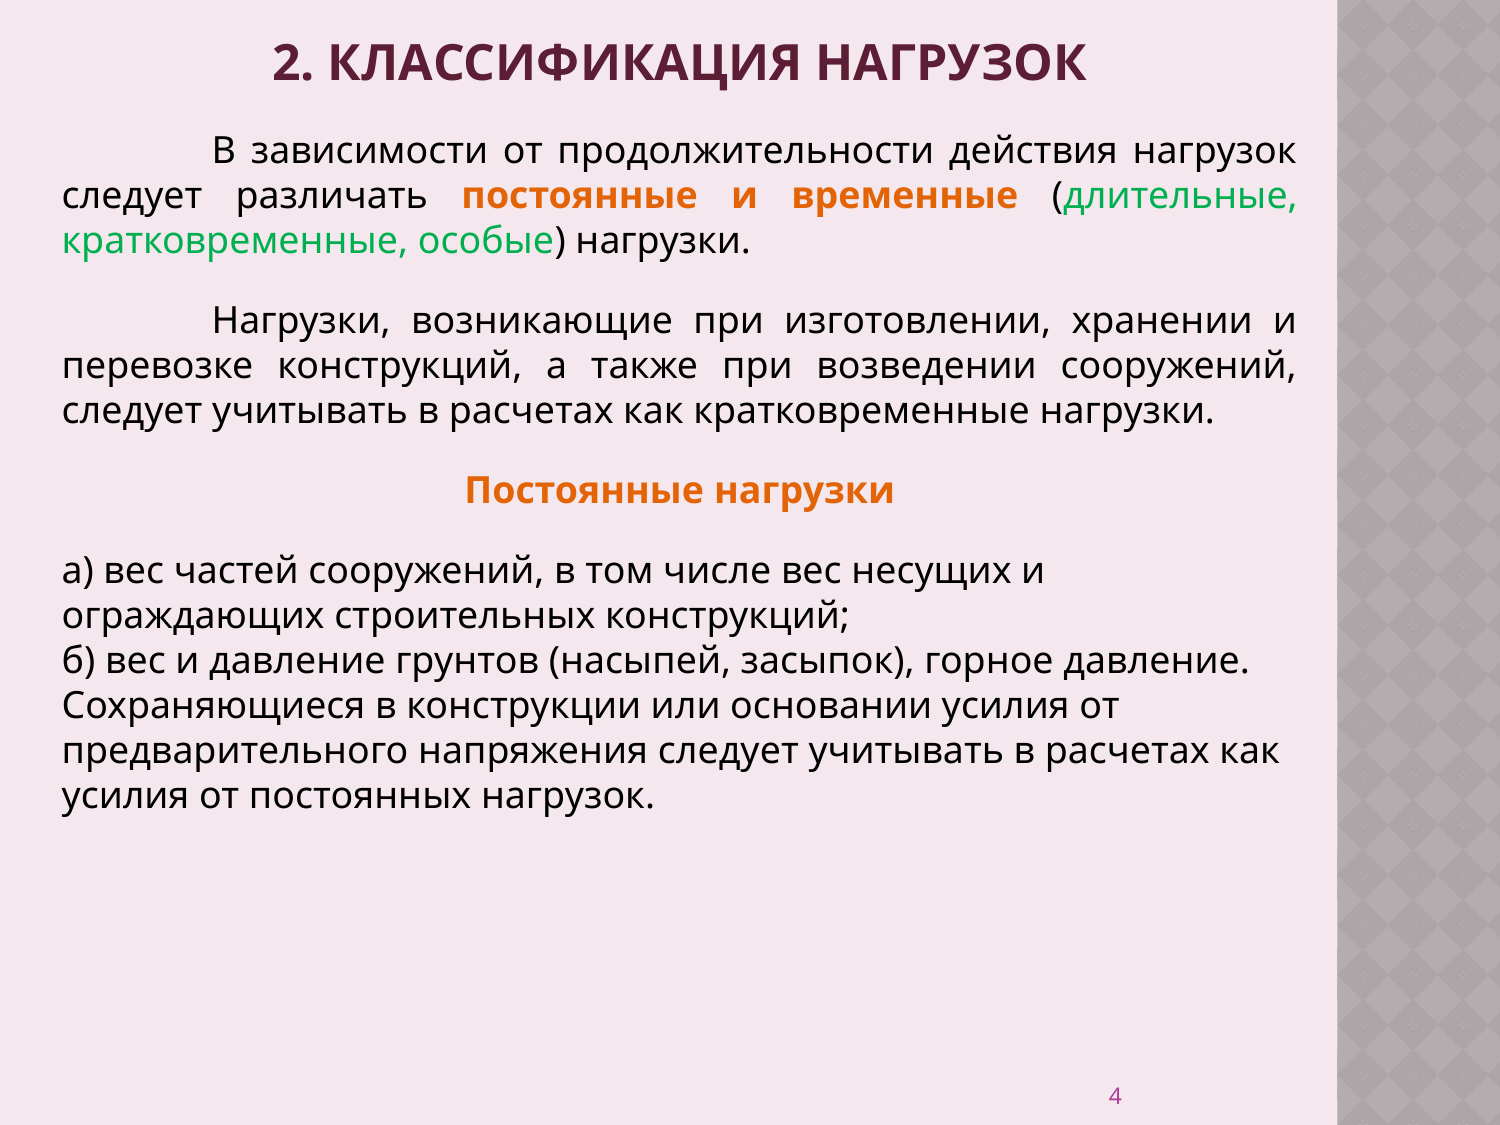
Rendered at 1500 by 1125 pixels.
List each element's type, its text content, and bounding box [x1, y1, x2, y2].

slide_number 4 [1025, 1075, 1122, 1113]
text_box 2. КЛАССИФИКАЦИЯ НАГРУЗОК В зависимости от продолжительности действия нагрузок следует различать постоянные и временные (длительные, кратковременные, особые) нагрузки. Нагрузки, возникающие при изготовлении, хранении и перевозке конструкций, а также при возведении сооружений, следует учитывать в расчетах как кратковременные нагрузки. Постоянные нагрузки а) вес частей сооружений, в том числе вес несущих и ограждающих строительных конструкций; б) вес и давление грунтов (насыпей, засыпок), горное давление. Сохраняющиеся в конструкции или основании усилия от предварительного напряжения следует учитывать в расчетах как усилия от постоянных нагрузок. [46, 23, 1313, 868]
